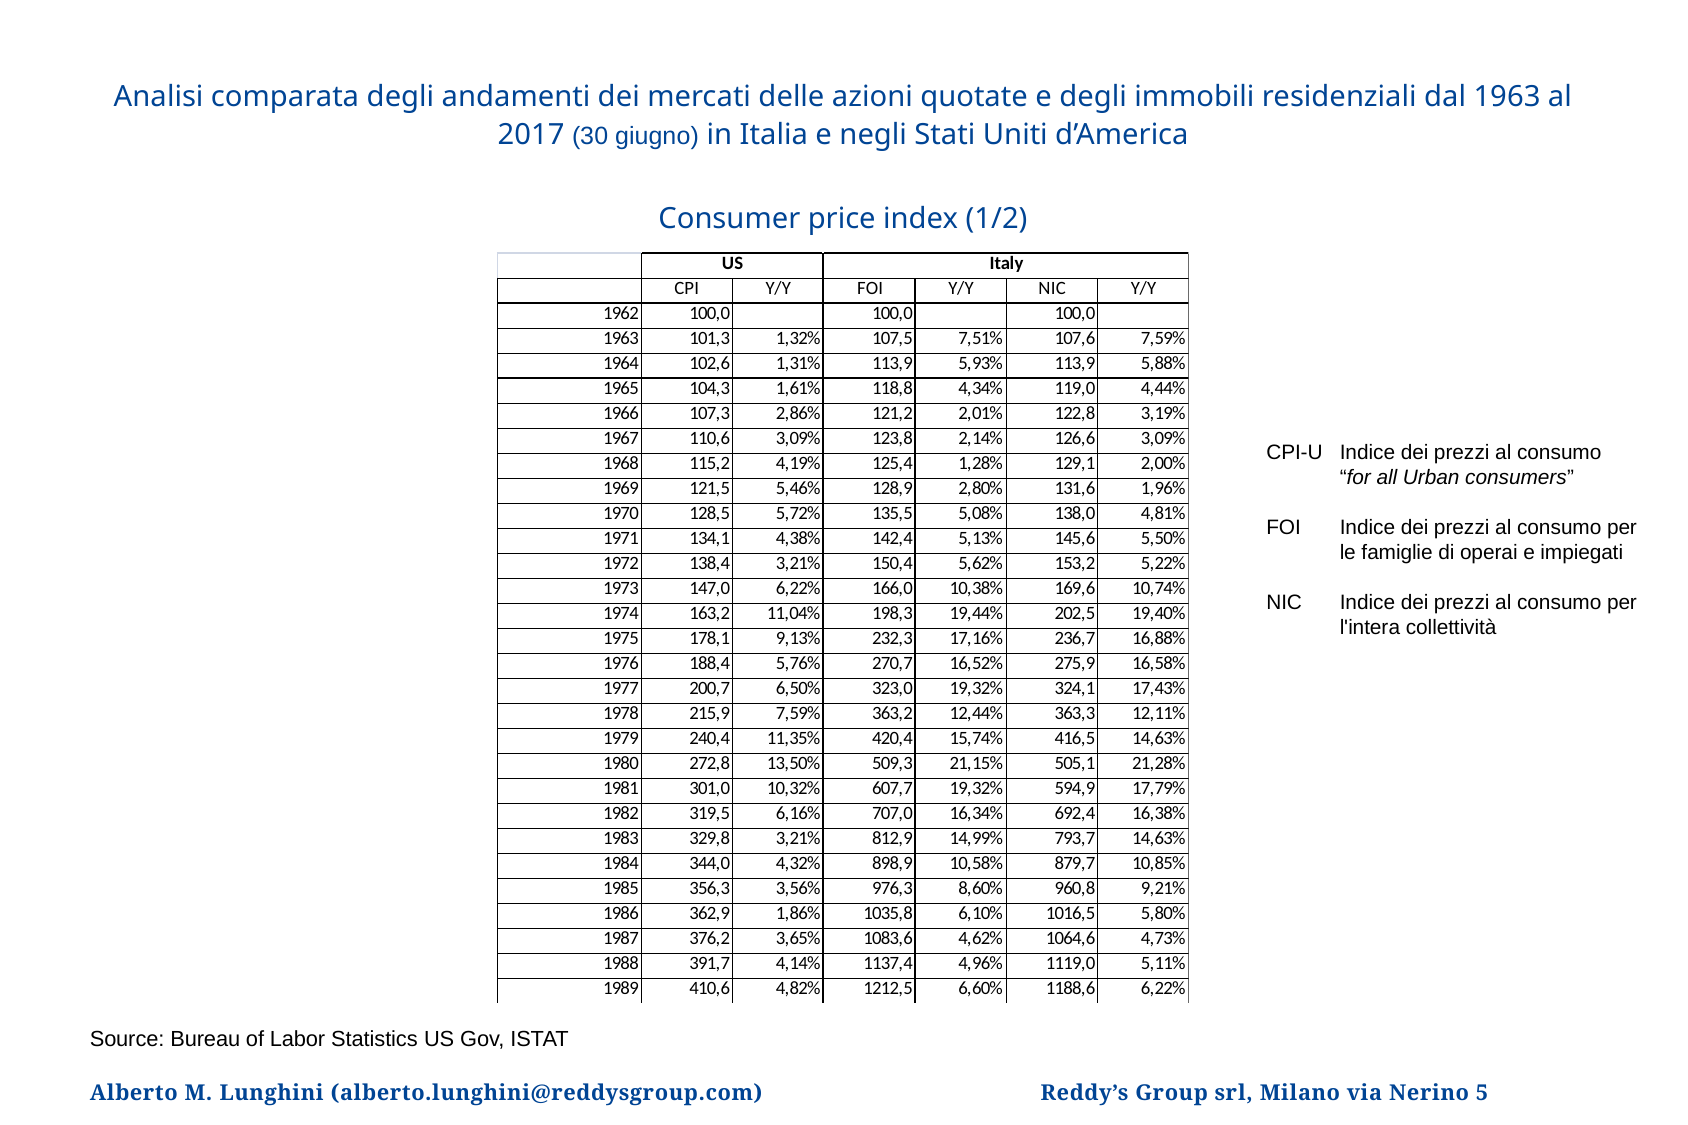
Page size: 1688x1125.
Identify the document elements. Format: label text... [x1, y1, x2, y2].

picture [496, 252, 1190, 1005]
text_box CPI-U Indice dei prezzi al consumo “for all Urban consumers” FOI Indice dei prezzi al consumo per le famiglie di operai e impiegati NIC Indice dei prezzi al consumo per l'intera collettività [1251, 431, 1660, 646]
text_box Analisi comparata degli andamenti dei mercati delle azioni quotate e degli immobili residenziali dal 1963 al 2017 (30 giugno) in Italia e negli Stati Uniti d’America [107, 73, 1580, 151]
text_box Source: Bureau of Labor Statistics US Gov, ISTAT [74, 1017, 1111, 1059]
text_box Consumer price index (1/2) [383, 191, 1304, 242]
